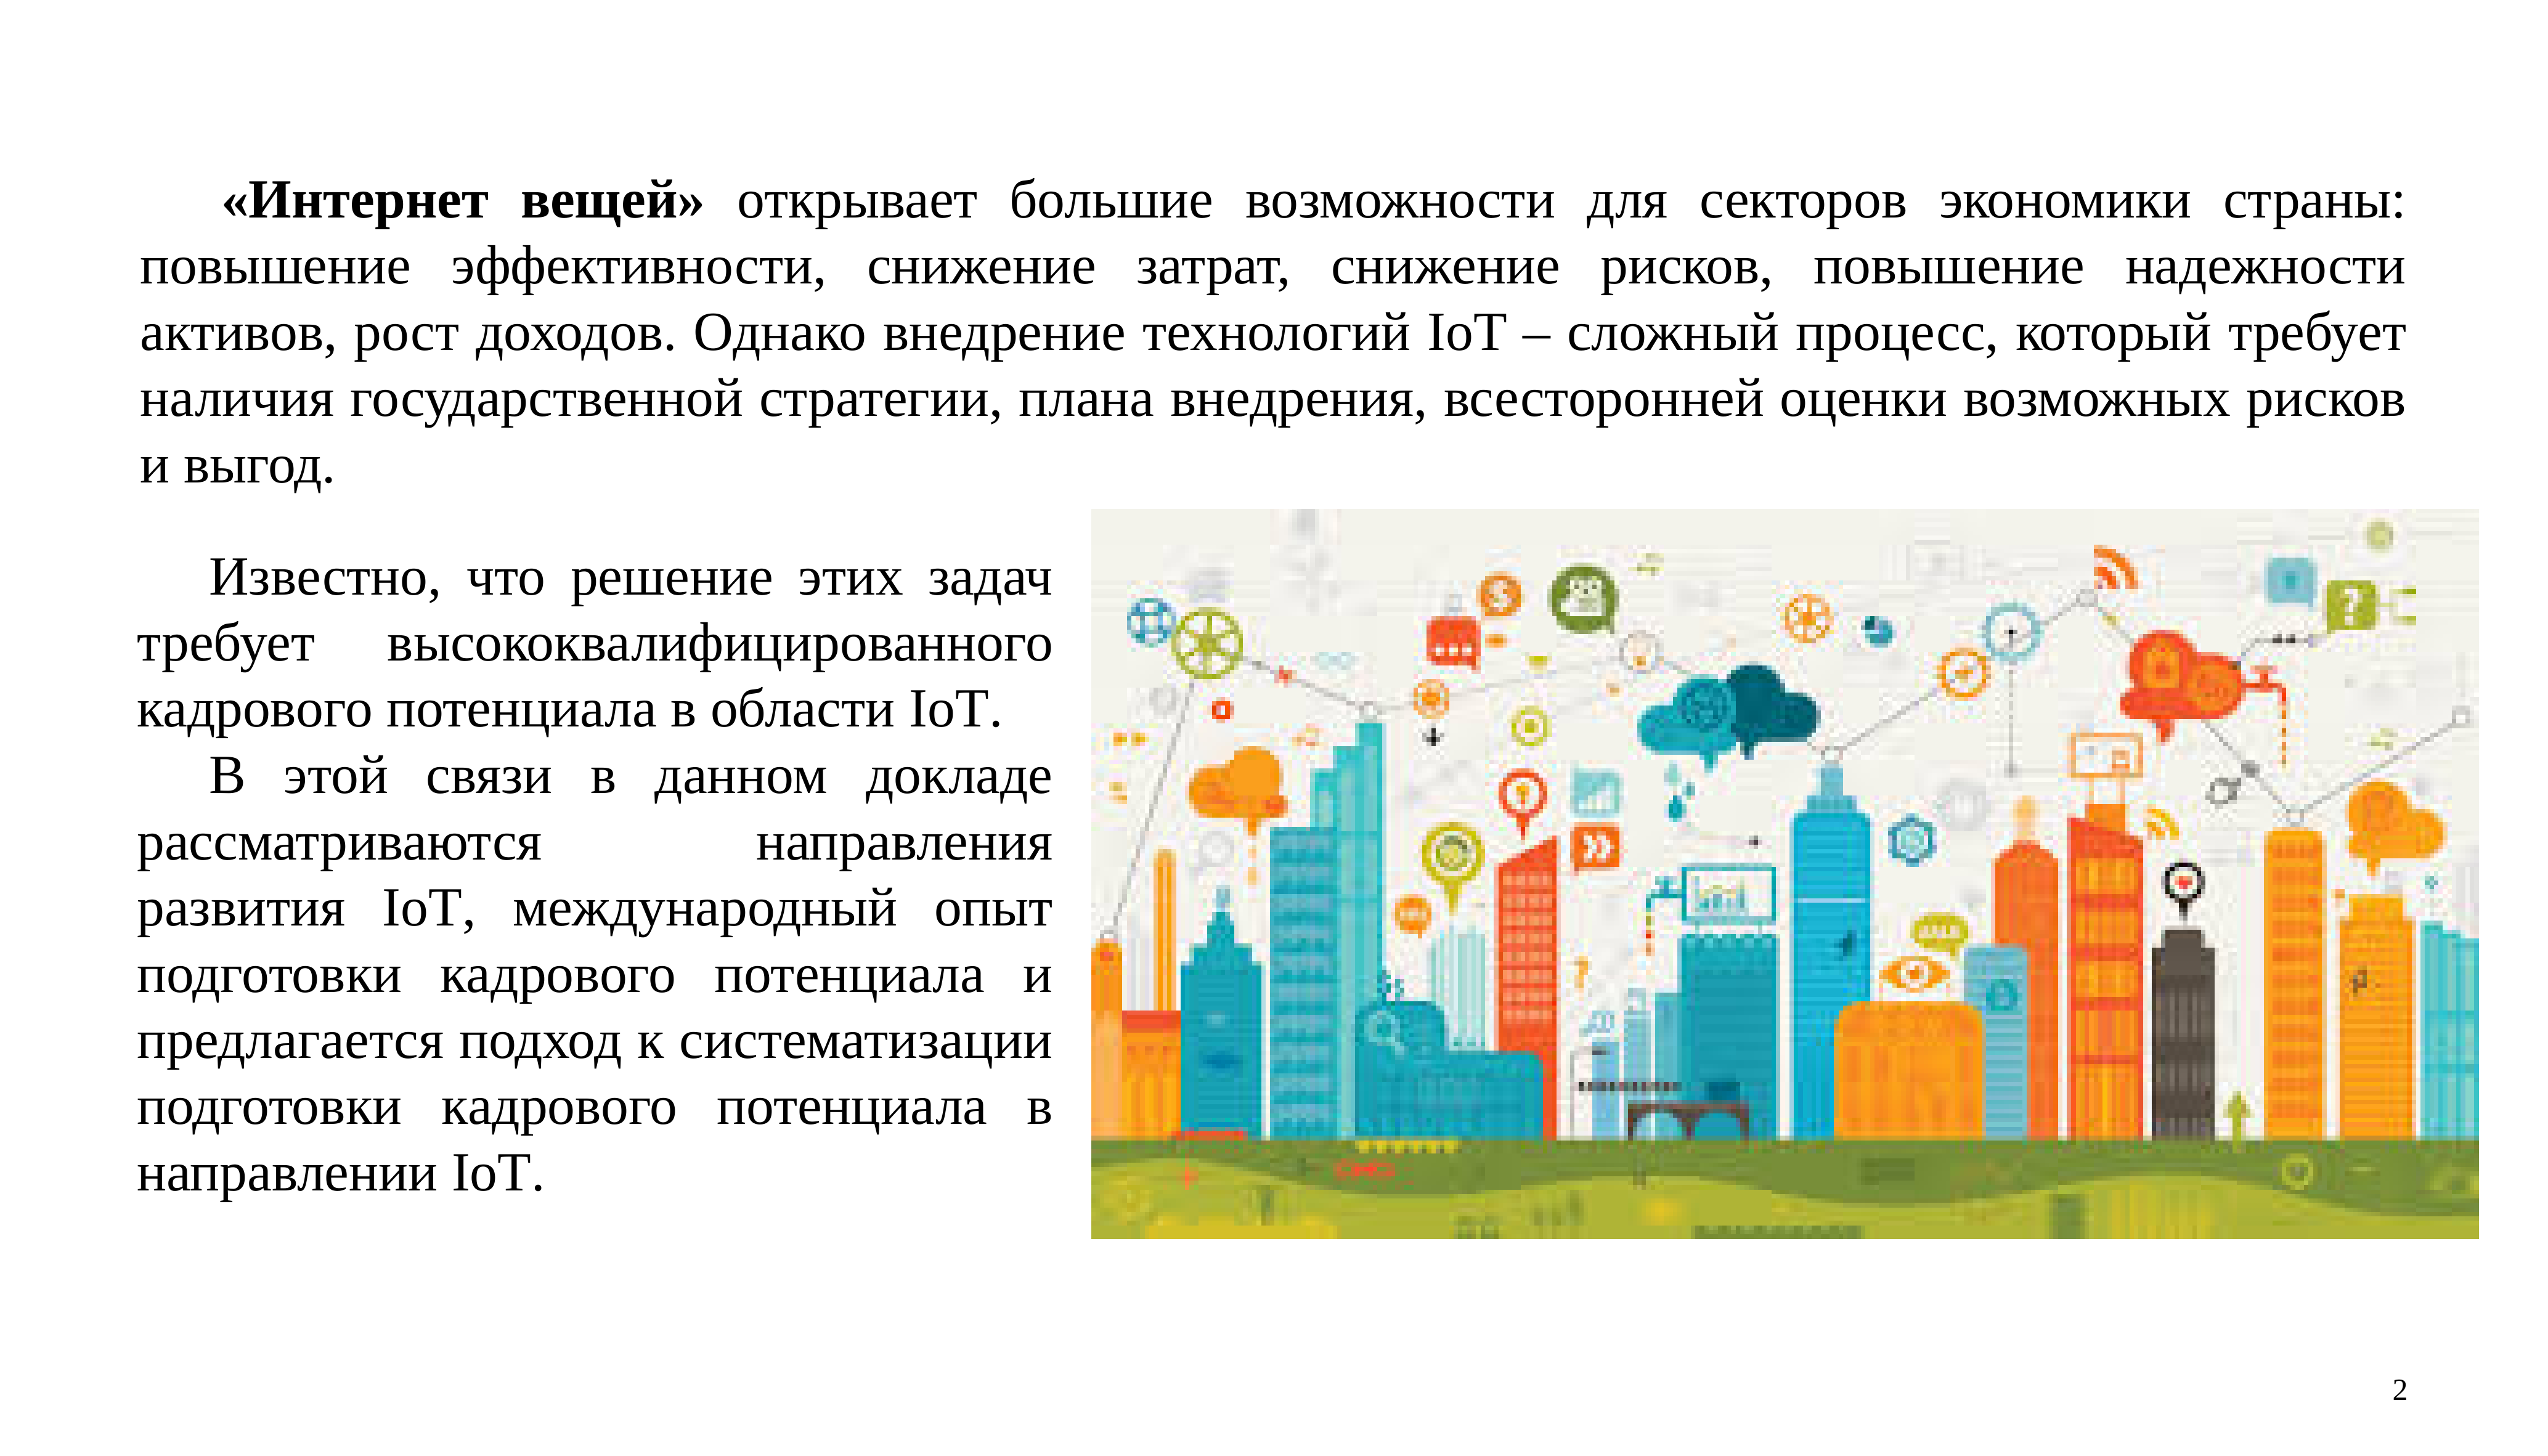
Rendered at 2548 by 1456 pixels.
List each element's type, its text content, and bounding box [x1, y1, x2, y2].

picture [1091, 509, 2479, 1239]
list «Интернет вещей» открывает большие возможности для секторов экономики страны: повышение эффективности, снижение затрат, снижение рисков, повышение надежности активов, рост доходов. Однако внедрение технологий IoT – сложный процесс, который требует наличия государственной стратегии, плана внедрения, всесторонней оценки возможных рисков и выгод. [128, 156, 2421, 557]
slide_number 2 [1825, 1349, 2420, 1427]
text_box Известно, что решение этих задач требует высококвалифицированного кадрового потенциала в области IoT. В этой связи в данном докладе рассматриваются направления развития IoT, международный опыт подготовки кадрового потенциала и предлагается подход к систематизации подготовки кадрового потенциала в направлении IoT. [128, 535, 1063, 1206]
